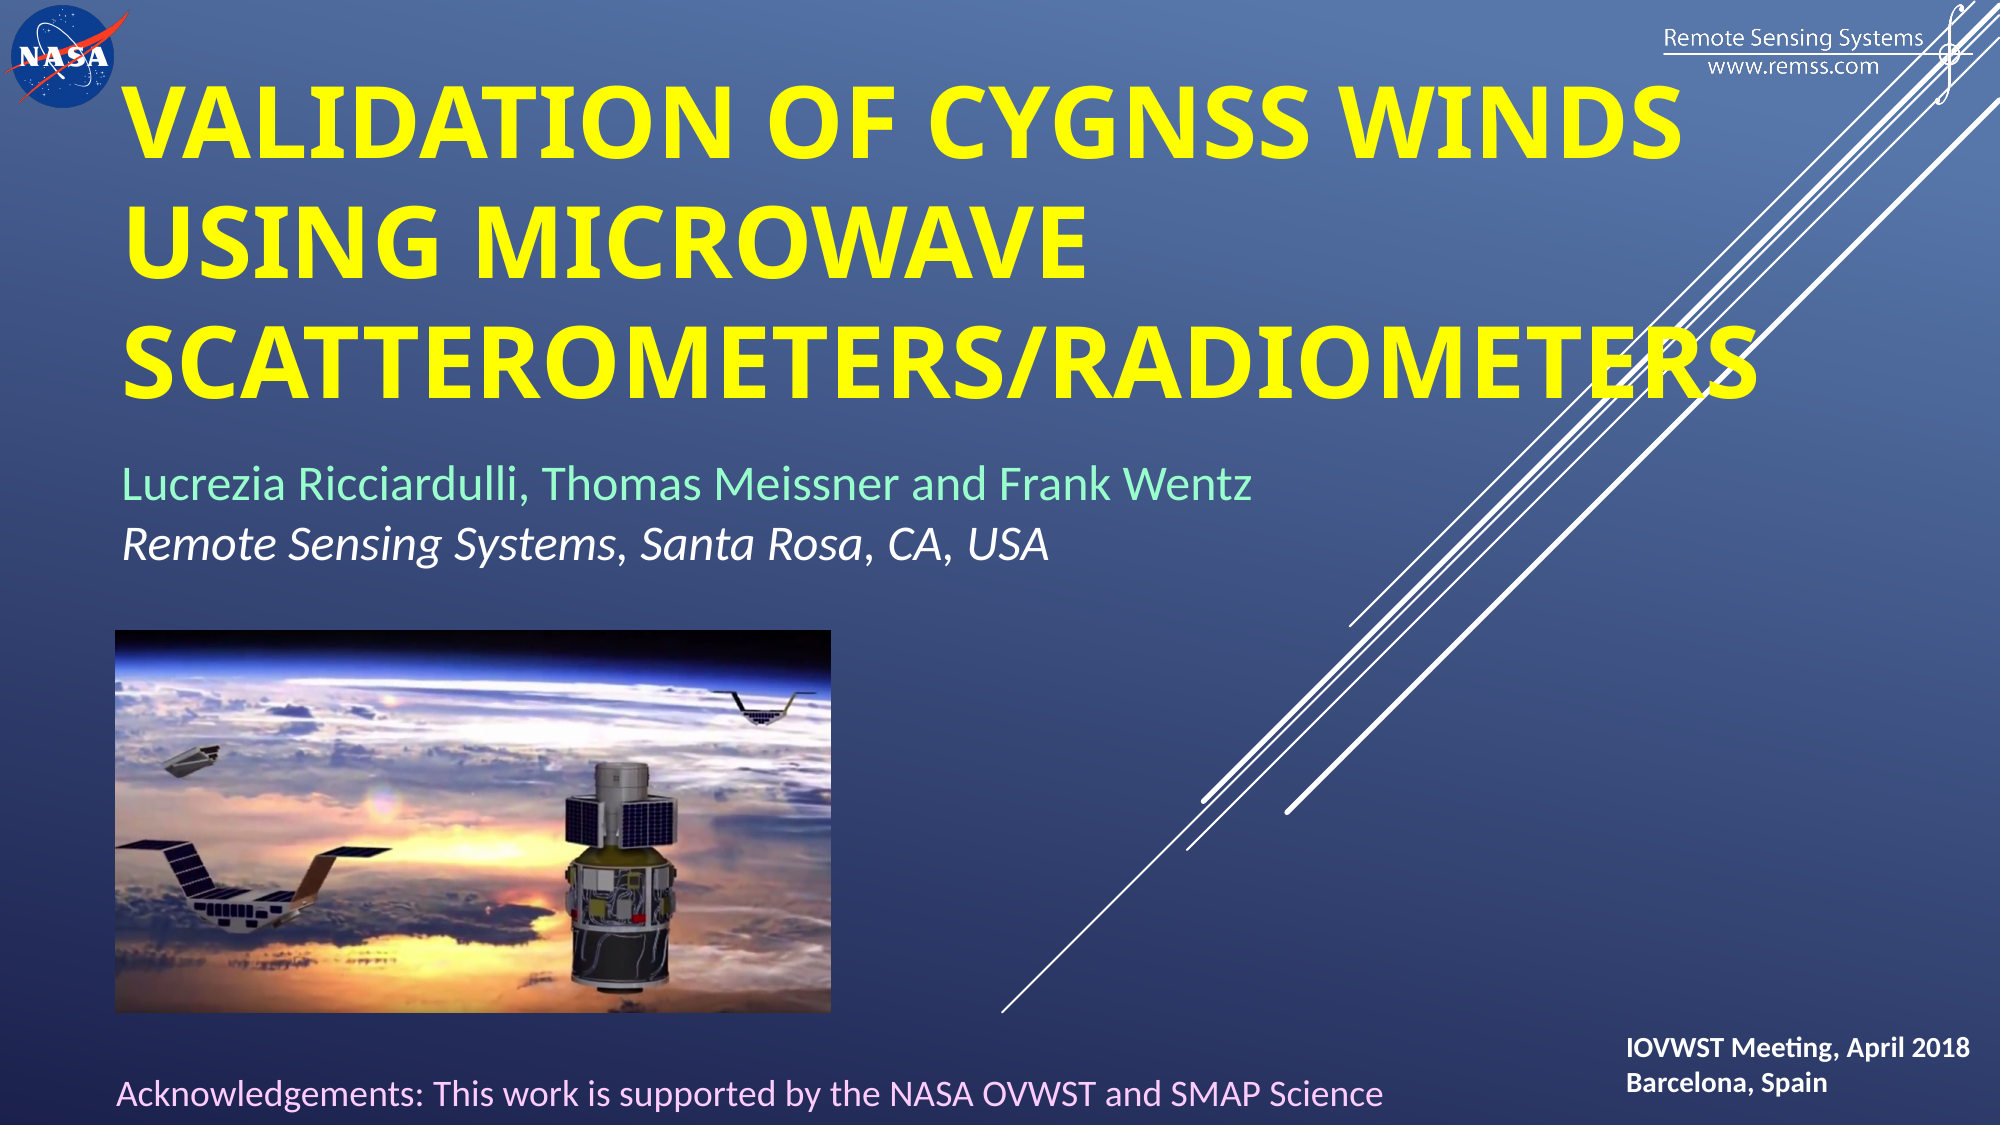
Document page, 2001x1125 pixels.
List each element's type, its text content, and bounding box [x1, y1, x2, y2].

picture [115, 630, 831, 1014]
picture [1663, 4, 1973, 113]
picture [0, 2, 138, 112]
text_box IOVWST Meeting, April 2018 Barcelona, Spain [1611, 1021, 2000, 1107]
text_box Acknowledgements: This work is supported by the NASA OVWST and SMAP Science [101, 1061, 1401, 1122]
title Validation of CYGNSS winds using microwave scatterometers/radiometers [106, 61, 1806, 426]
text_box Lucrezia Ricciardulli, Thomas Meissner and Frank Wentz Remote Sensing Systems, Santa Rosa, CA, USA [106, 443, 1462, 578]
